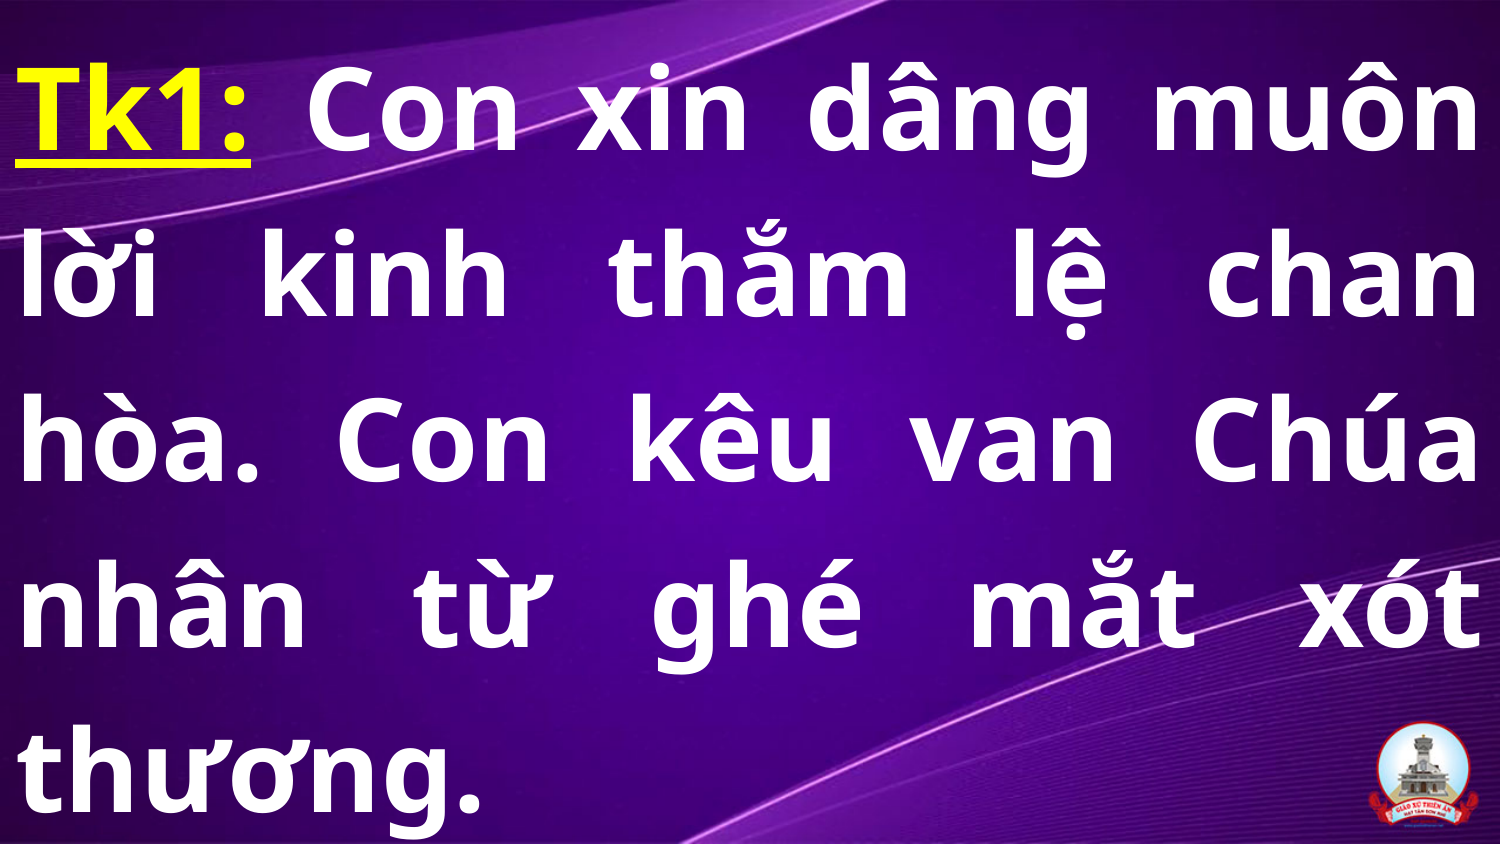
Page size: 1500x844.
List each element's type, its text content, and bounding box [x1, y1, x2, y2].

title Tk1: Con xin dâng muôn lời kinh thắm lệ chan hòa. Con kêu van Chúa nhân từ ghé mắt xót thương. [0, 0, 1500, 844]
